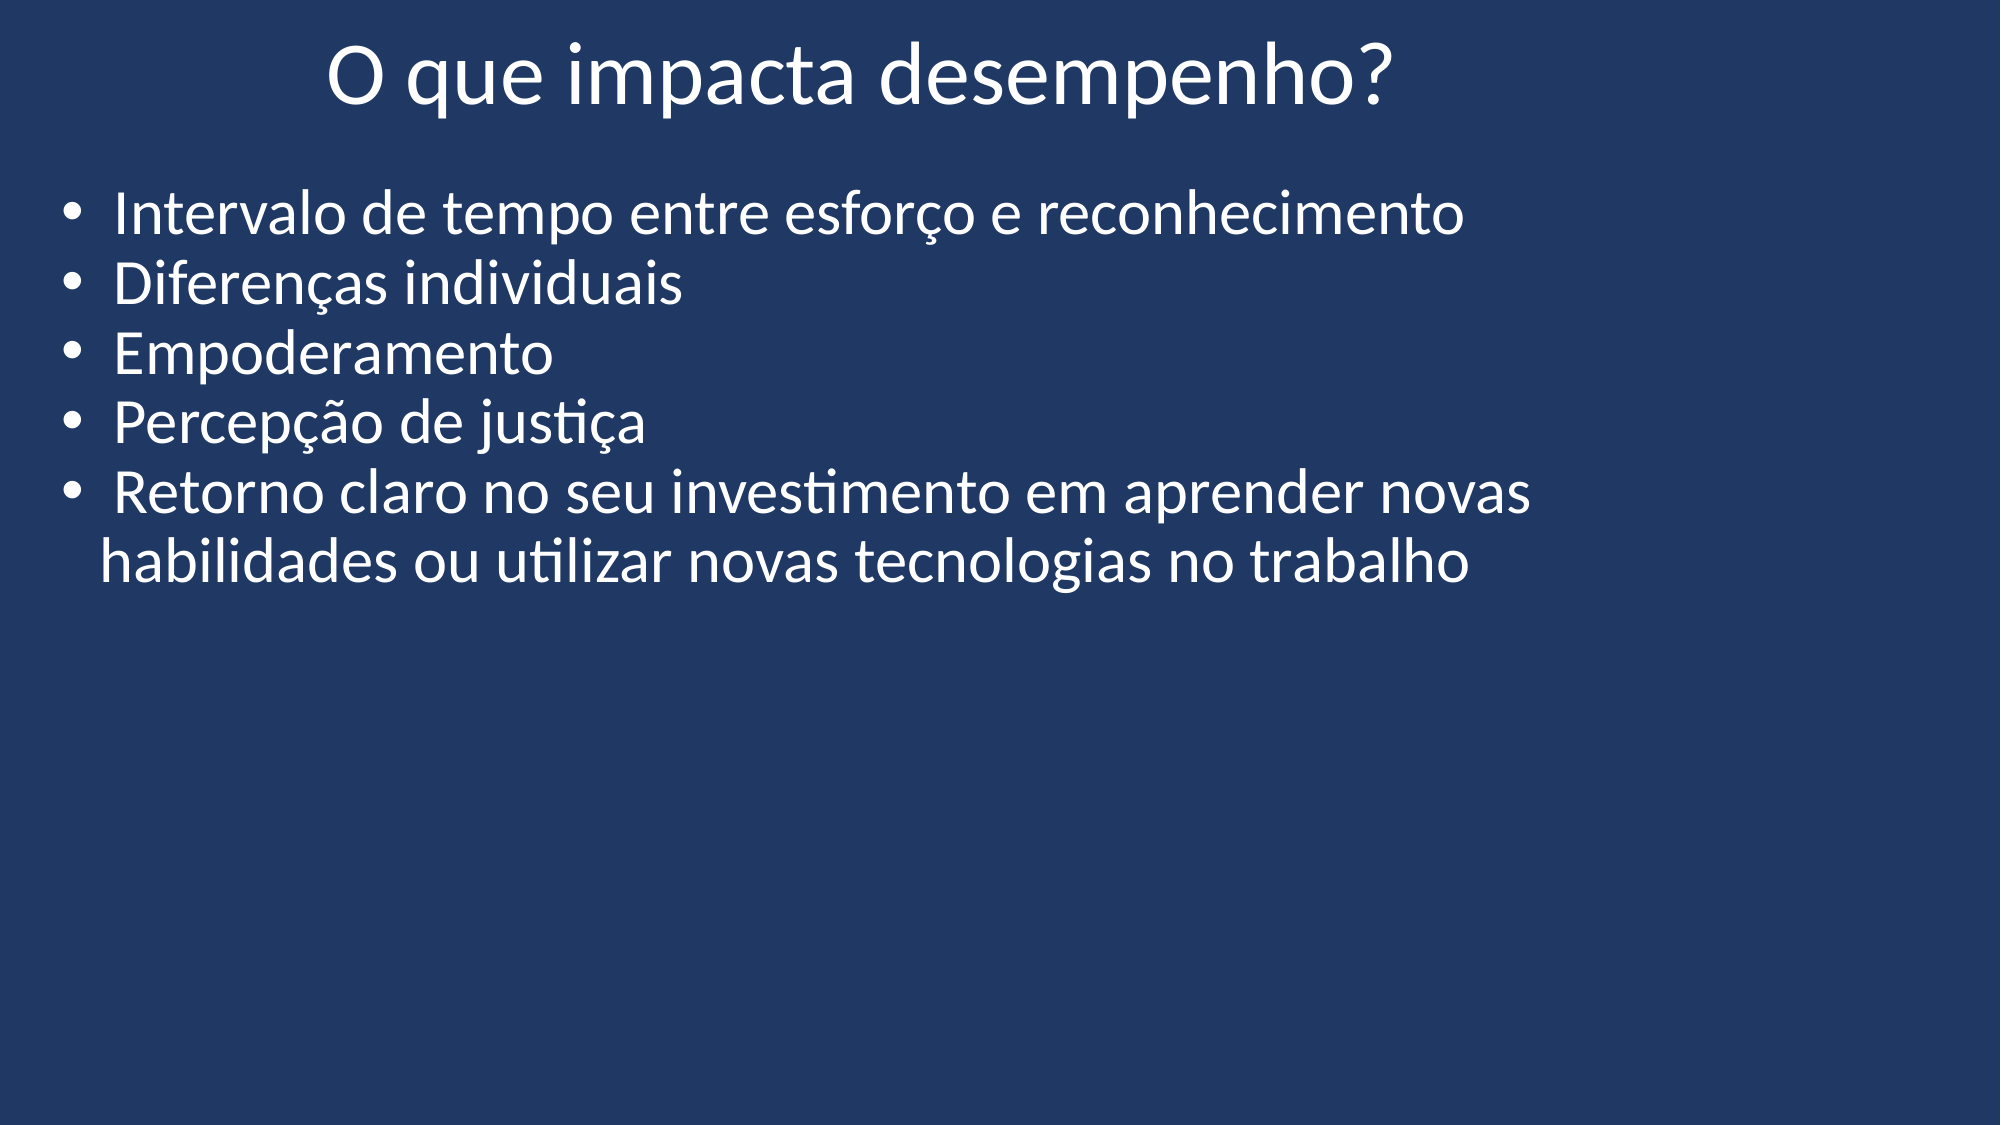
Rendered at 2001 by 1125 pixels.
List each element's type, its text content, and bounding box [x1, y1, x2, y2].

title O que impacta desempenho? [311, 16, 1661, 101]
list Intervalo de tempo entre esforço e reconhecimento Diferenças individuais Empoderamento Percepção de justiça Retorno claro no seu investimento em aprender novas habilidades ou utilizar novas tecnologias no trabalho [46, 101, 1709, 1083]
